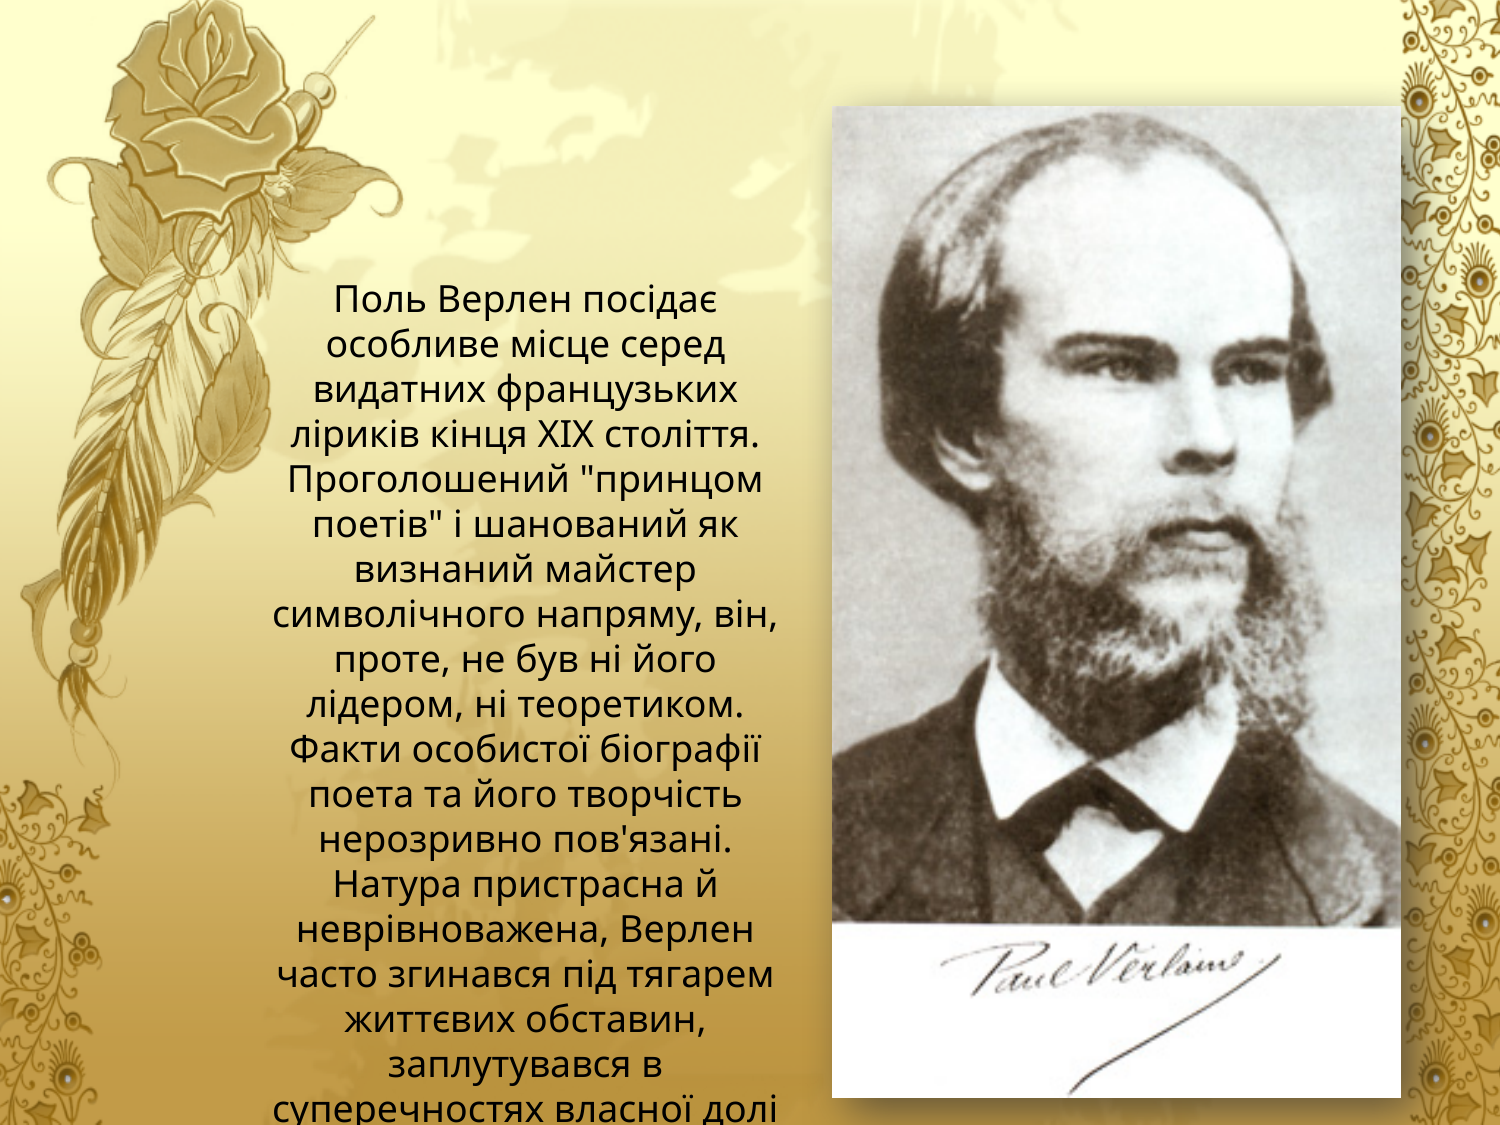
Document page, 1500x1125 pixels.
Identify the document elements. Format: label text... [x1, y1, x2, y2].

text_box Поль Верлен посідає особливе місце серед видатних французьких ліриків кінця XIX століття. Проголошений "принцом поетів" і шанований як визнаний майстер символічного напряму, він, проте, не був ні його лідером, ні теоретиком. Факти особистої біографії поета та його творчість нерозривно пов'язані. Натура пристрасна й неврівноважена, Верлен часто згинався під тягарем життєвих обставин, заплутувався в суперечностях власної долі й характеру. [242, 267, 809, 1125]
picture [0, 0, 1500, 1125]
